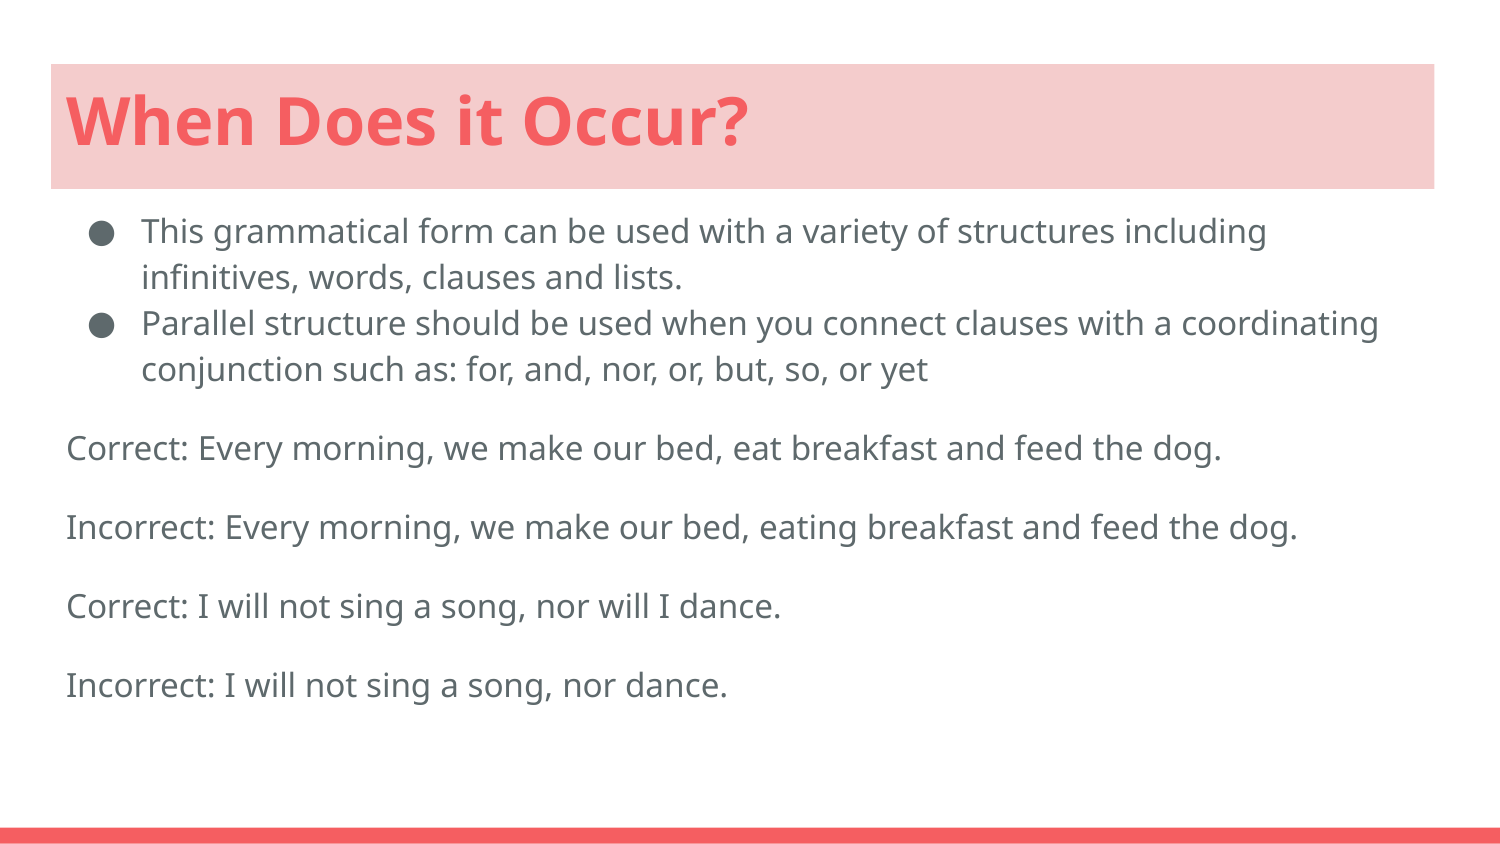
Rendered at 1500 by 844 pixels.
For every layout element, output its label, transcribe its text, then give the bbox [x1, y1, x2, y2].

list This grammatical form can be used with a variety of structures including infinitives, words, clauses and lists. Parallel structure should be used when you connect clauses with a coordinating conjunction such as: for, and, nor, or, but, so, or yet Correct: Every morning, we make our bed, eat breakfast and feed the dog. Incorrect: Every morning, we make our bed, eating breakfast and feed the dog. Correct: I will not sing a song, nor will I dance. Incorrect: I will not sing a song, nor dance. [51, 189, 1449, 844]
title When Does it Occur? [51, 64, 1435, 189]
